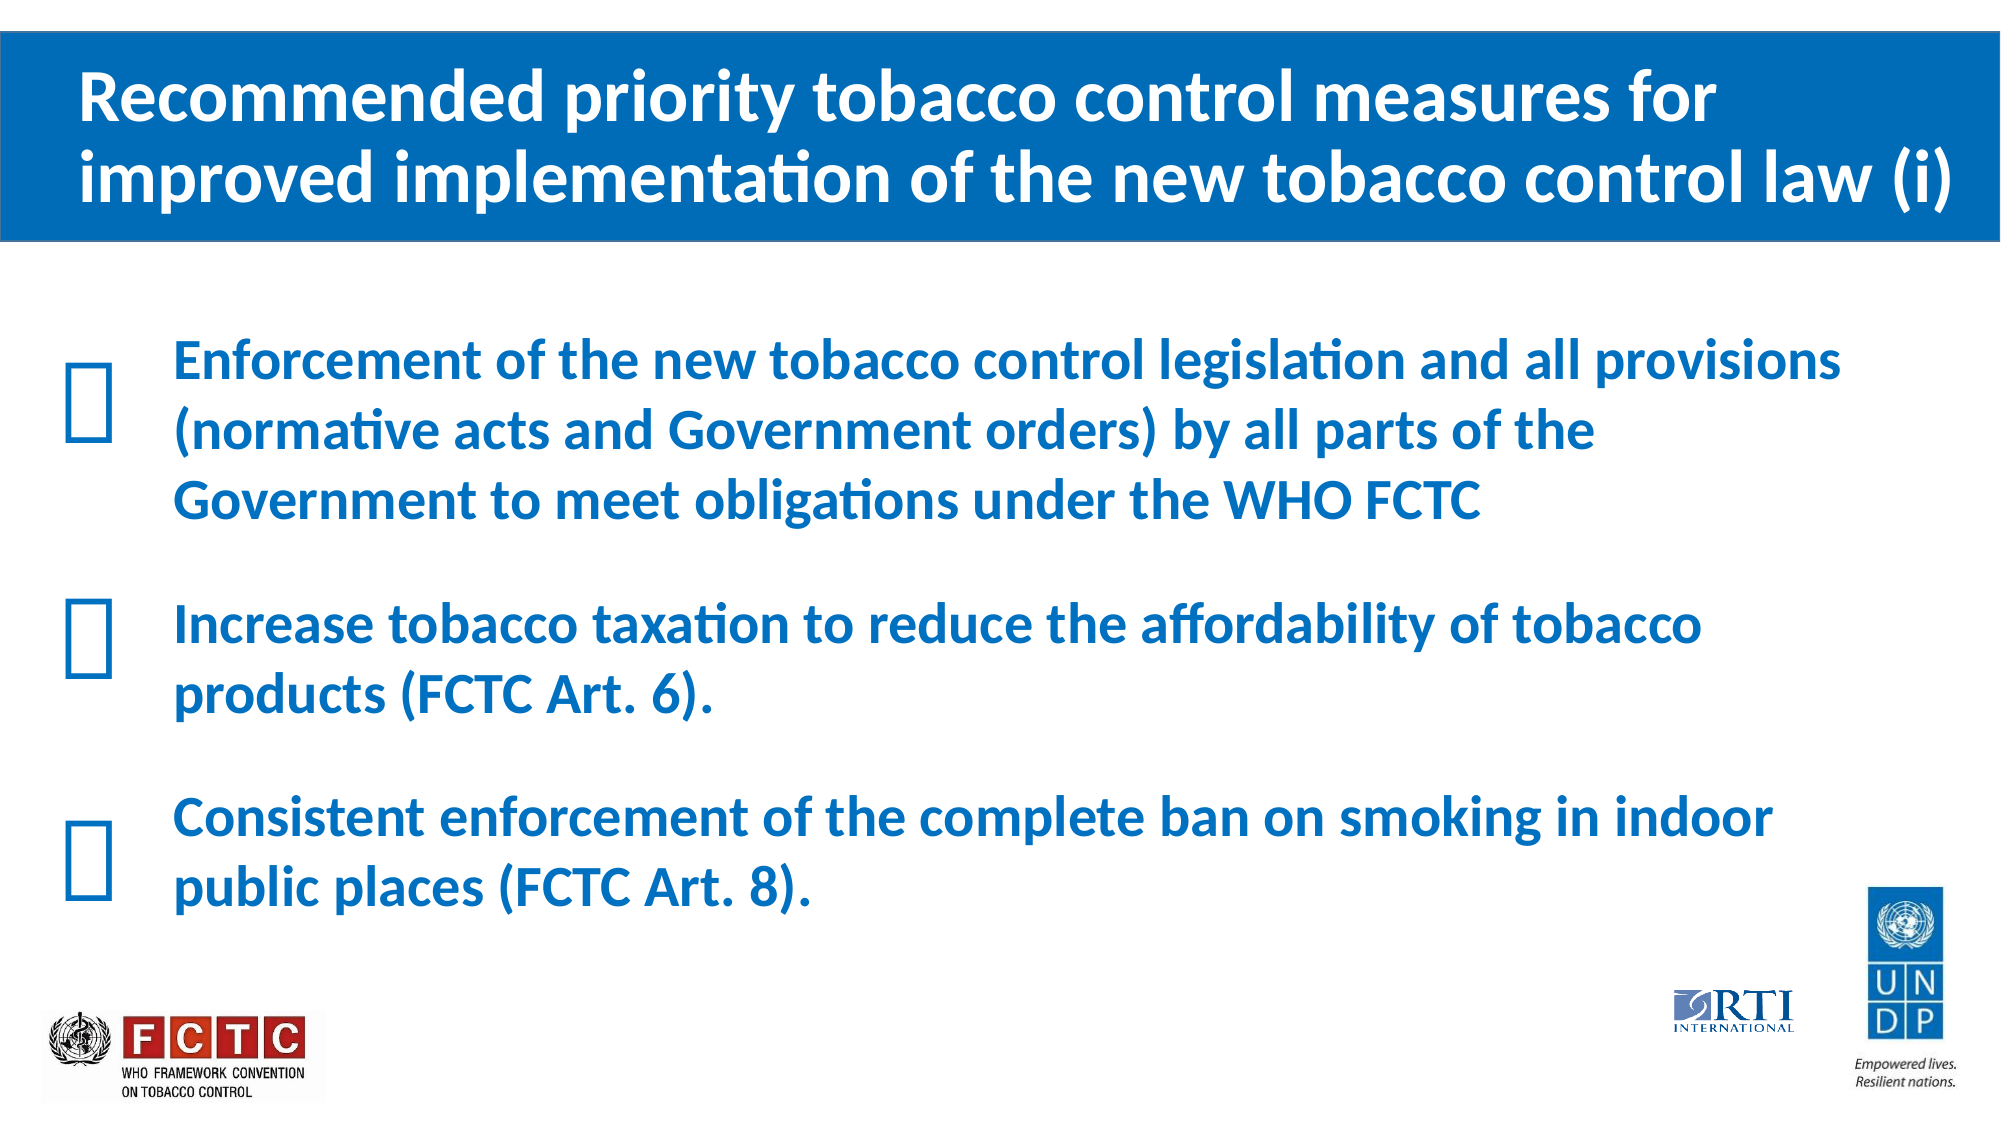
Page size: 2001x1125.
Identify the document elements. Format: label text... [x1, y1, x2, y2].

picture [1674, 990, 1794, 1032]
title Recommended priority tobacco control measures for improved implementation of the new tobacco control law (i) [63, 29, 2000, 247]
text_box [40, 323, 137, 952]
picture [41, 1010, 326, 1103]
picture [1849, 883, 1959, 1090]
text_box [158, 313, 1905, 927]
